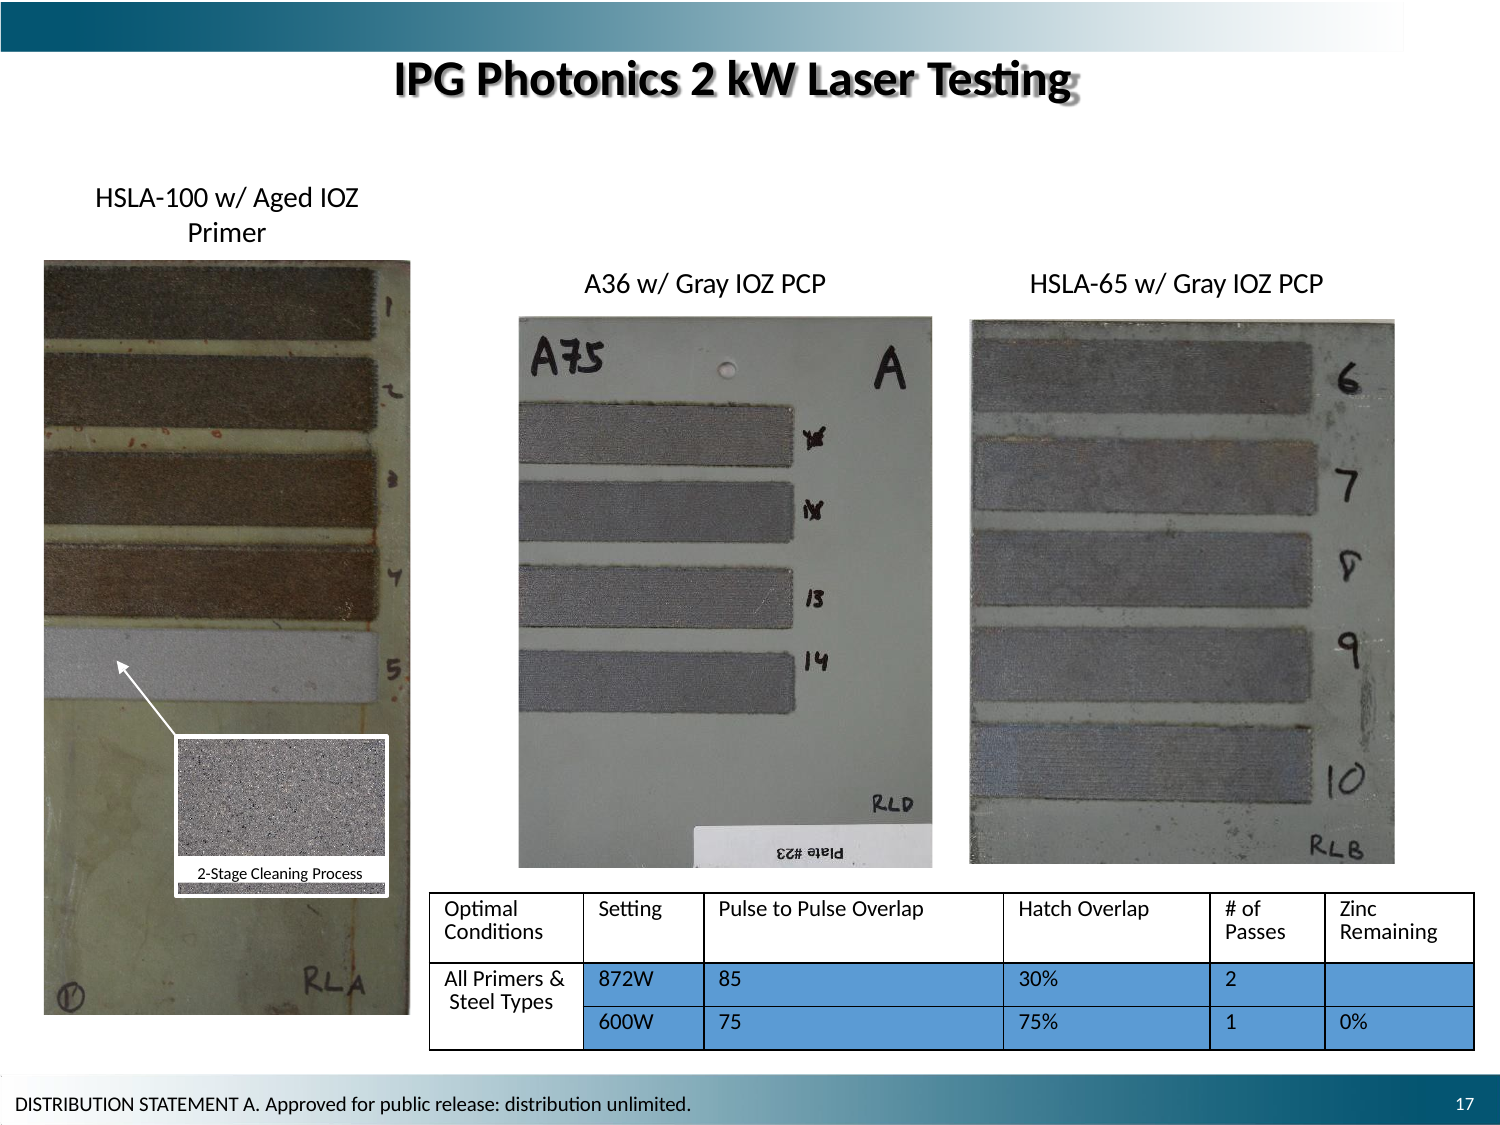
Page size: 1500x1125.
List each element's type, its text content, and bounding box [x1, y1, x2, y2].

table_cell All Primers & Steel Types [430, 964, 583, 1049]
text_box [43, 260, 411, 1015]
footer DISTRIBUTION STATEMENT A. Approved for public release: distribution unlimited. [12, 1093, 707, 1125]
table_header Hatch Overlap [1004, 894, 1209, 962]
text_box [116, 660, 179, 740]
text_box [969, 319, 1395, 864]
text_box HSLA-65 w/ Gray IOZ PCP [1027, 262, 1330, 300]
table_header # of Passes [1211, 894, 1324, 962]
table_cell 85 [705, 964, 1003, 1006]
text_box [175, 736, 387, 896]
text_box A36 w/ Gray IOZ PCP [582, 262, 832, 300]
picture [0, 1074, 1500, 1125]
table_cell 1 [1211, 1007, 1324, 1049]
table_header Pulse to Pulse Overlap [705, 894, 1003, 962]
picture [124, 2, 1404, 52]
table_cell 0% [1326, 1007, 1473, 1049]
slide_number 20 [1448, 1086, 1481, 1125]
table_cell 75% [1004, 1007, 1209, 1049]
text_box [518, 316, 933, 868]
table_header Optimal Conditions [430, 894, 583, 962]
table_header Zinc Remaining [1326, 894, 1473, 962]
table_cell 2 [1211, 964, 1324, 1006]
table_cell 75 [705, 1007, 1003, 1049]
table_header Setting [584, 894, 703, 962]
table_cell 600W [584, 1007, 703, 1049]
text_box HSLA-100 w/ Aged IOZ Primer [92, 176, 363, 249]
table_cell [1326, 964, 1473, 1006]
title IPG Photonics 2 kW Laser Testing [391, 43, 1081, 234]
table_cell 30% [1004, 964, 1209, 1006]
text_box 2-Stage Cleaning Process [177, 856, 385, 883]
table_cell 872W [584, 964, 703, 1006]
text_box [362, 32, 1114, 143]
